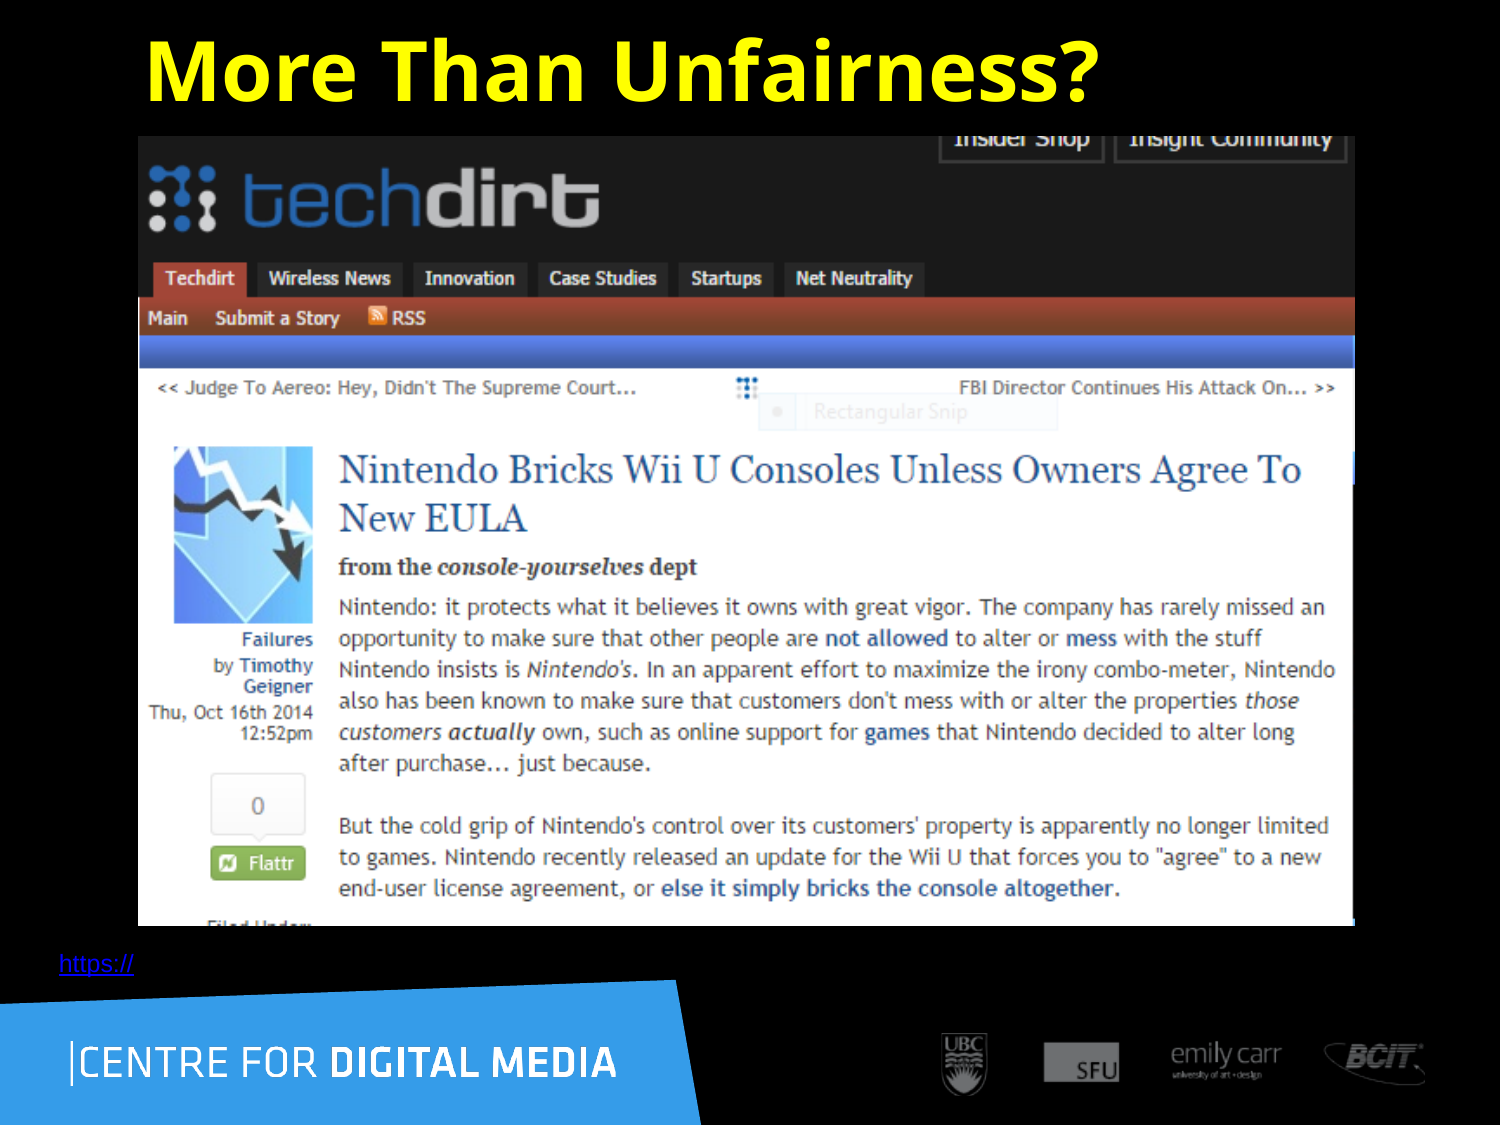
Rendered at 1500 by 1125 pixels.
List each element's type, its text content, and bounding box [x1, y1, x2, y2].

title More Than Unfairness? [43, 0, 1500, 137]
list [138, 136, 1356, 926]
text_box https://www.techdirt.com/articles/20141013/11010528810/nintendo-bricks-wii-u-consoles-unless-owners-agree-to-new-eula.shtml [43, 940, 1500, 986]
